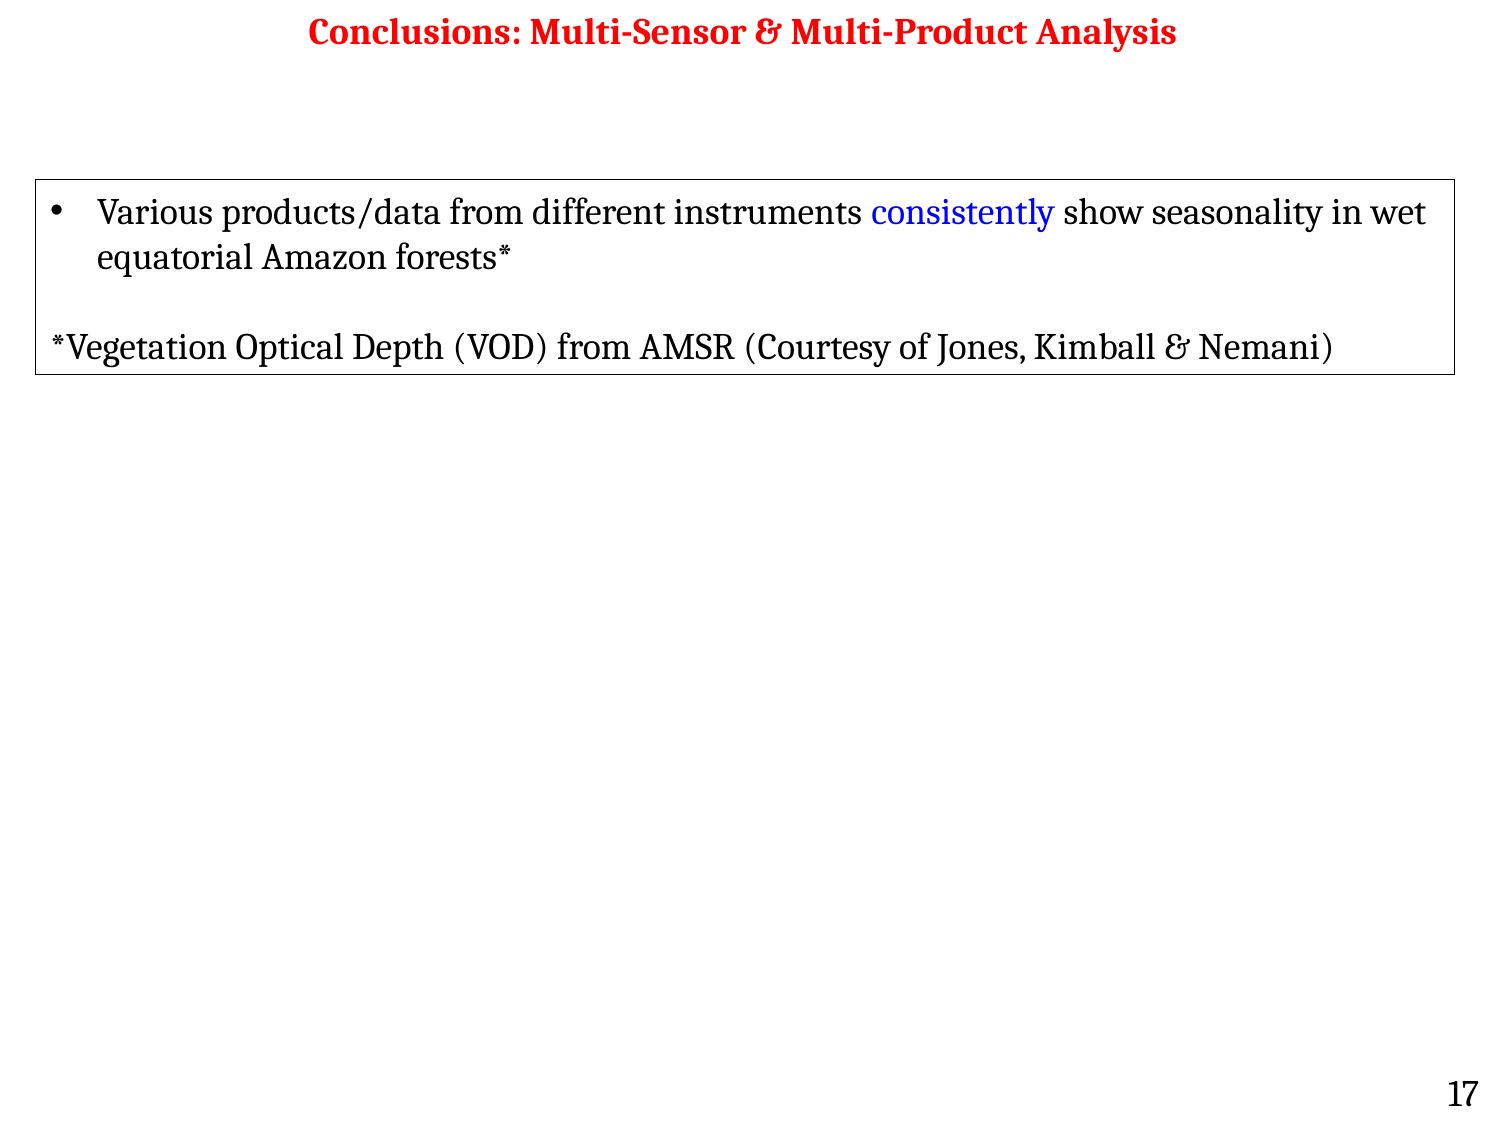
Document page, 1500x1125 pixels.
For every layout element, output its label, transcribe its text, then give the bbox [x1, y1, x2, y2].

text_box 17 [1433, 1061, 1495, 1121]
text_box Various products/data from different instruments consistently show seasonality in wet equatorial Amazon forests* *Vegetation Optical Depth (VOD) from AMSR (Courtesy of Jones, Kimball & Nemani) [35, 179, 1455, 375]
text_box Conclusions: Multi-Sensor & Multi-Product Analysis [293, 0, 1193, 60]
